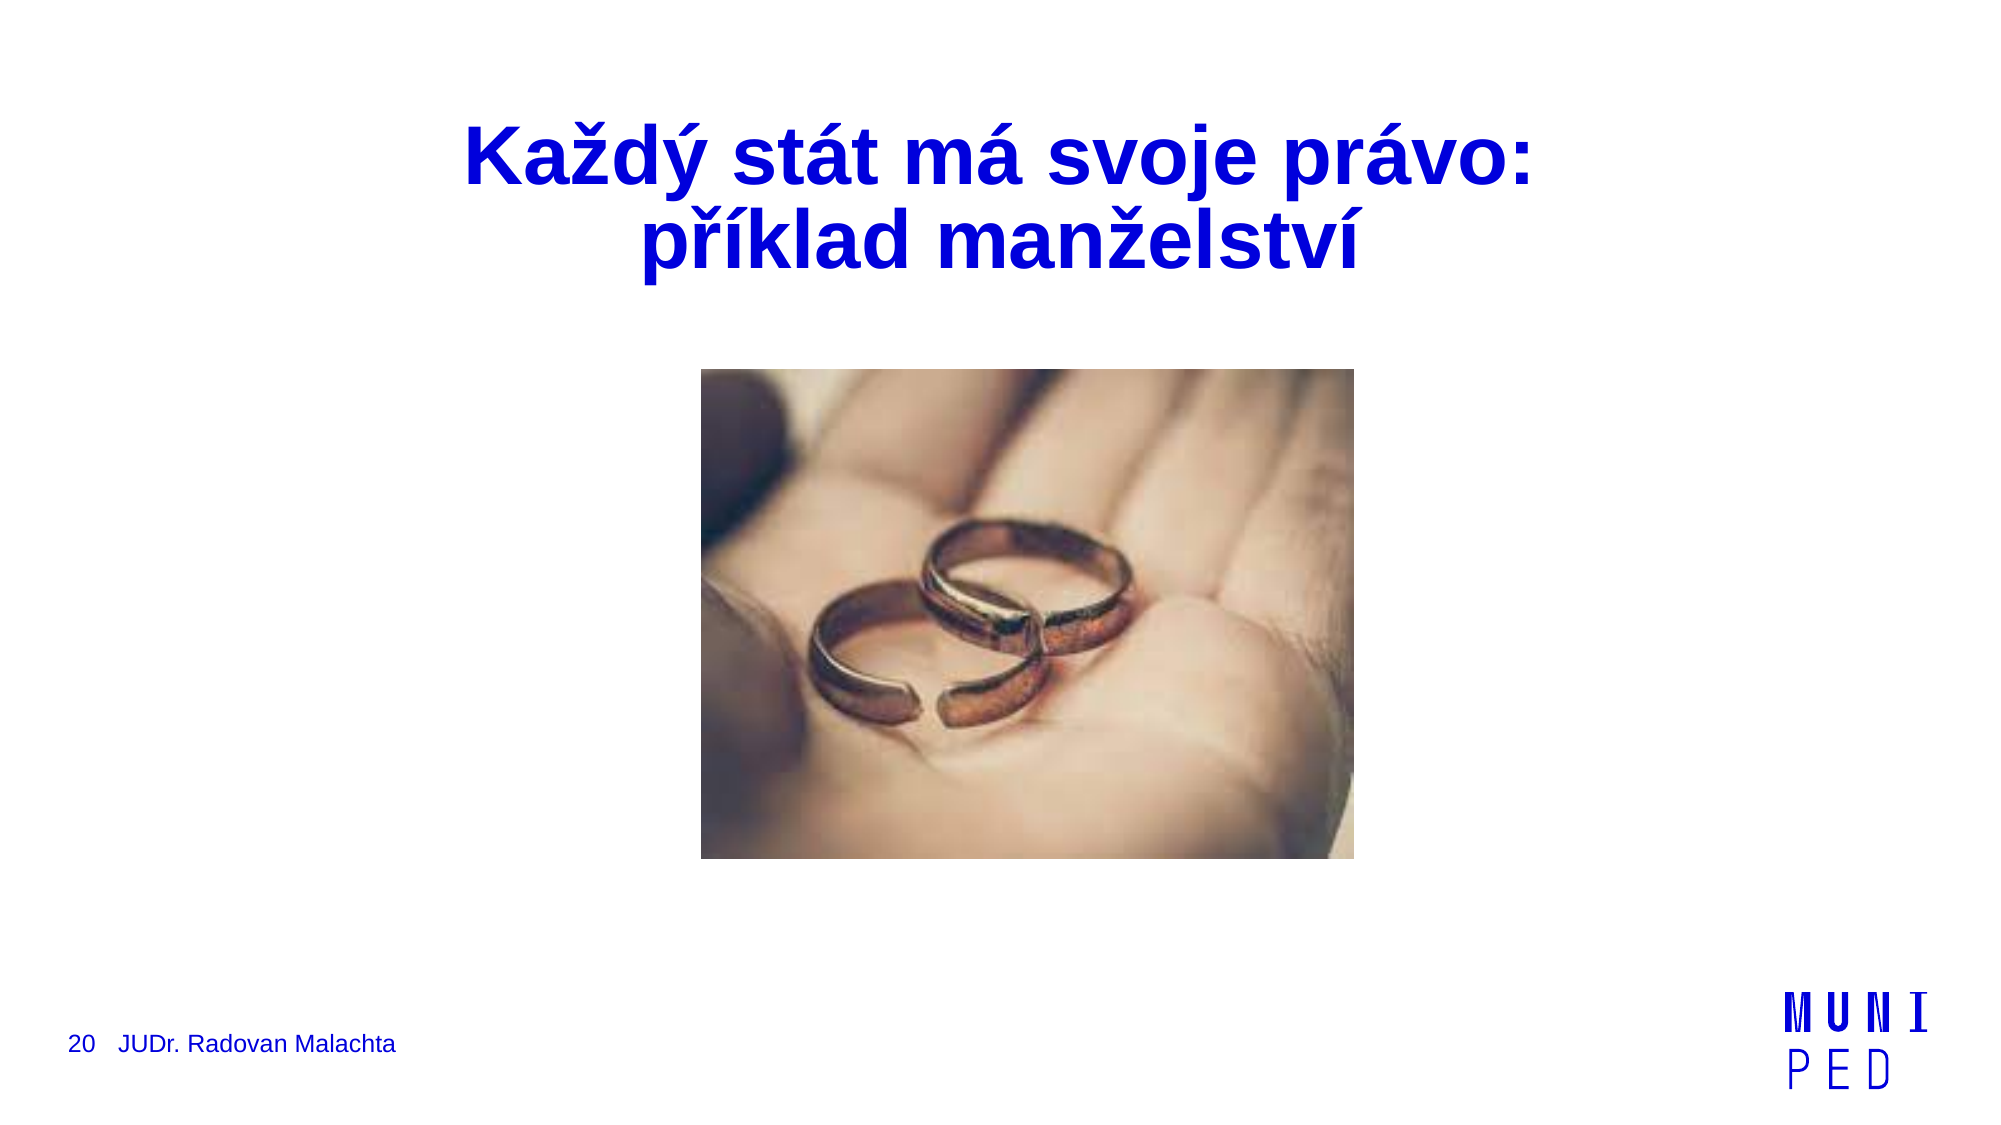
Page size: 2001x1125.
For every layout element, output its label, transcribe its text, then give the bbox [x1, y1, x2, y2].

title Každý stát má svoje právo: příklad manželství [118, 118, 1883, 193]
footer JUDr. Radovan Malachta [118, 1021, 1418, 1063]
slide_number 20 [67, 1021, 110, 1063]
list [701, 369, 1355, 859]
